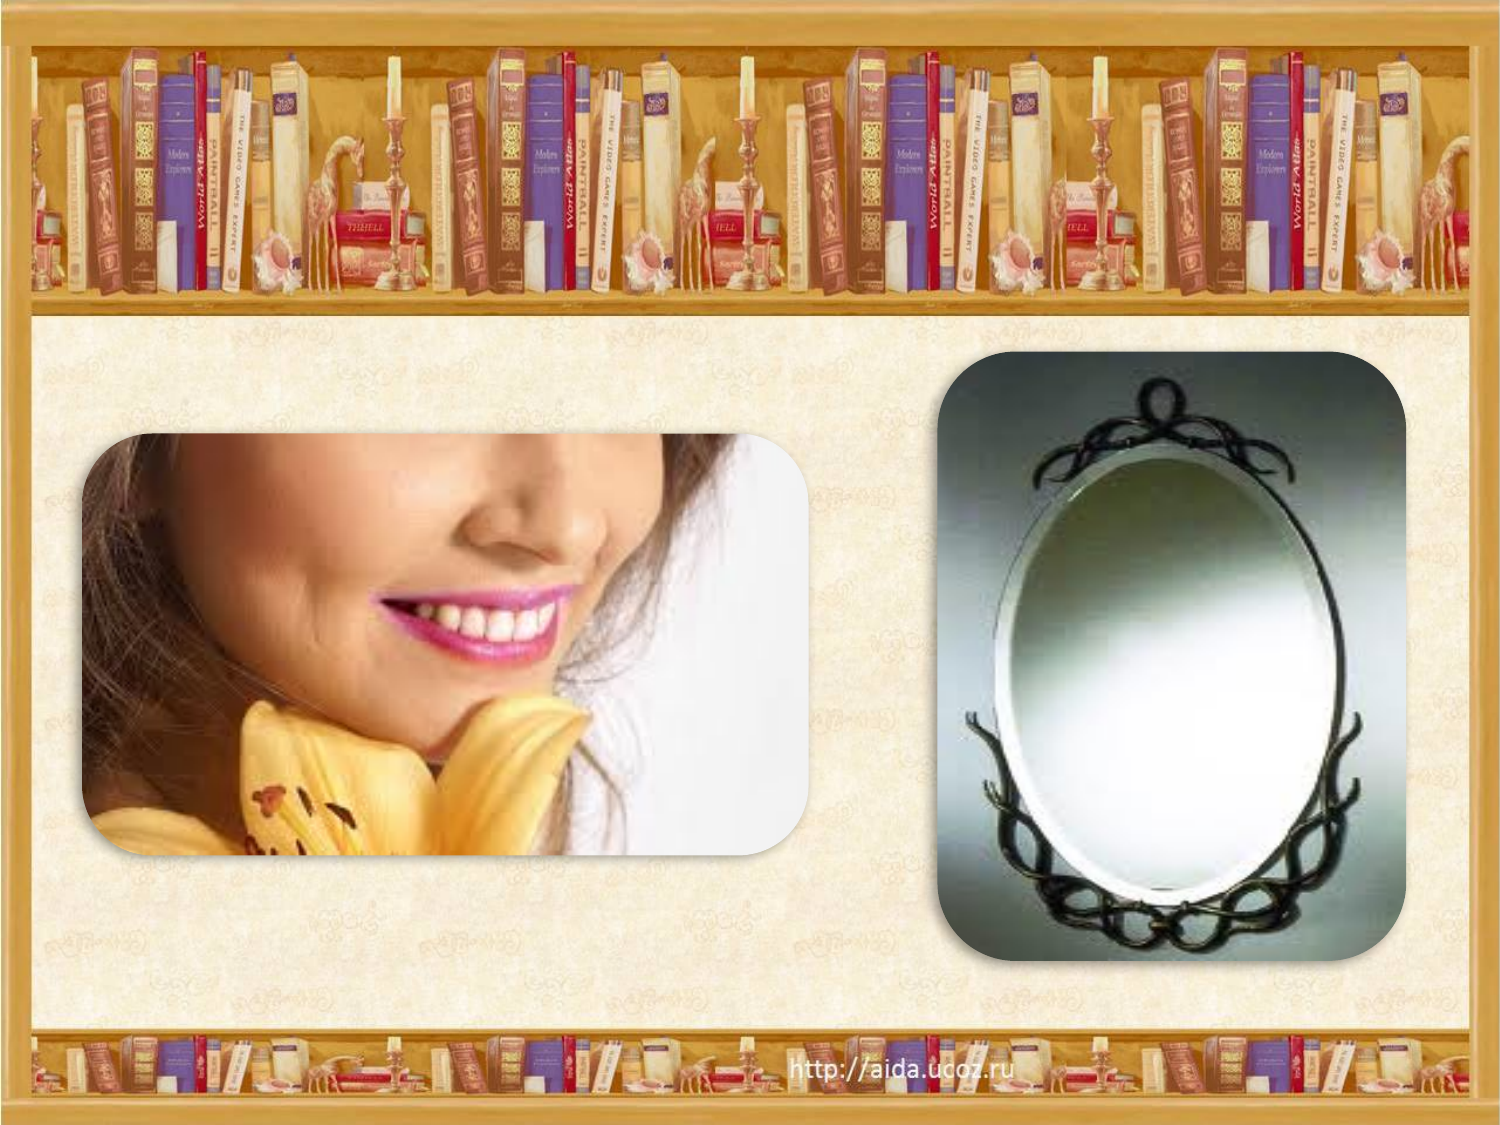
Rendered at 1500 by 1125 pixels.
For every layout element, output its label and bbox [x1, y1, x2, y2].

title [74, 339, 1426, 844]
picture [0, 0, 1500, 1125]
